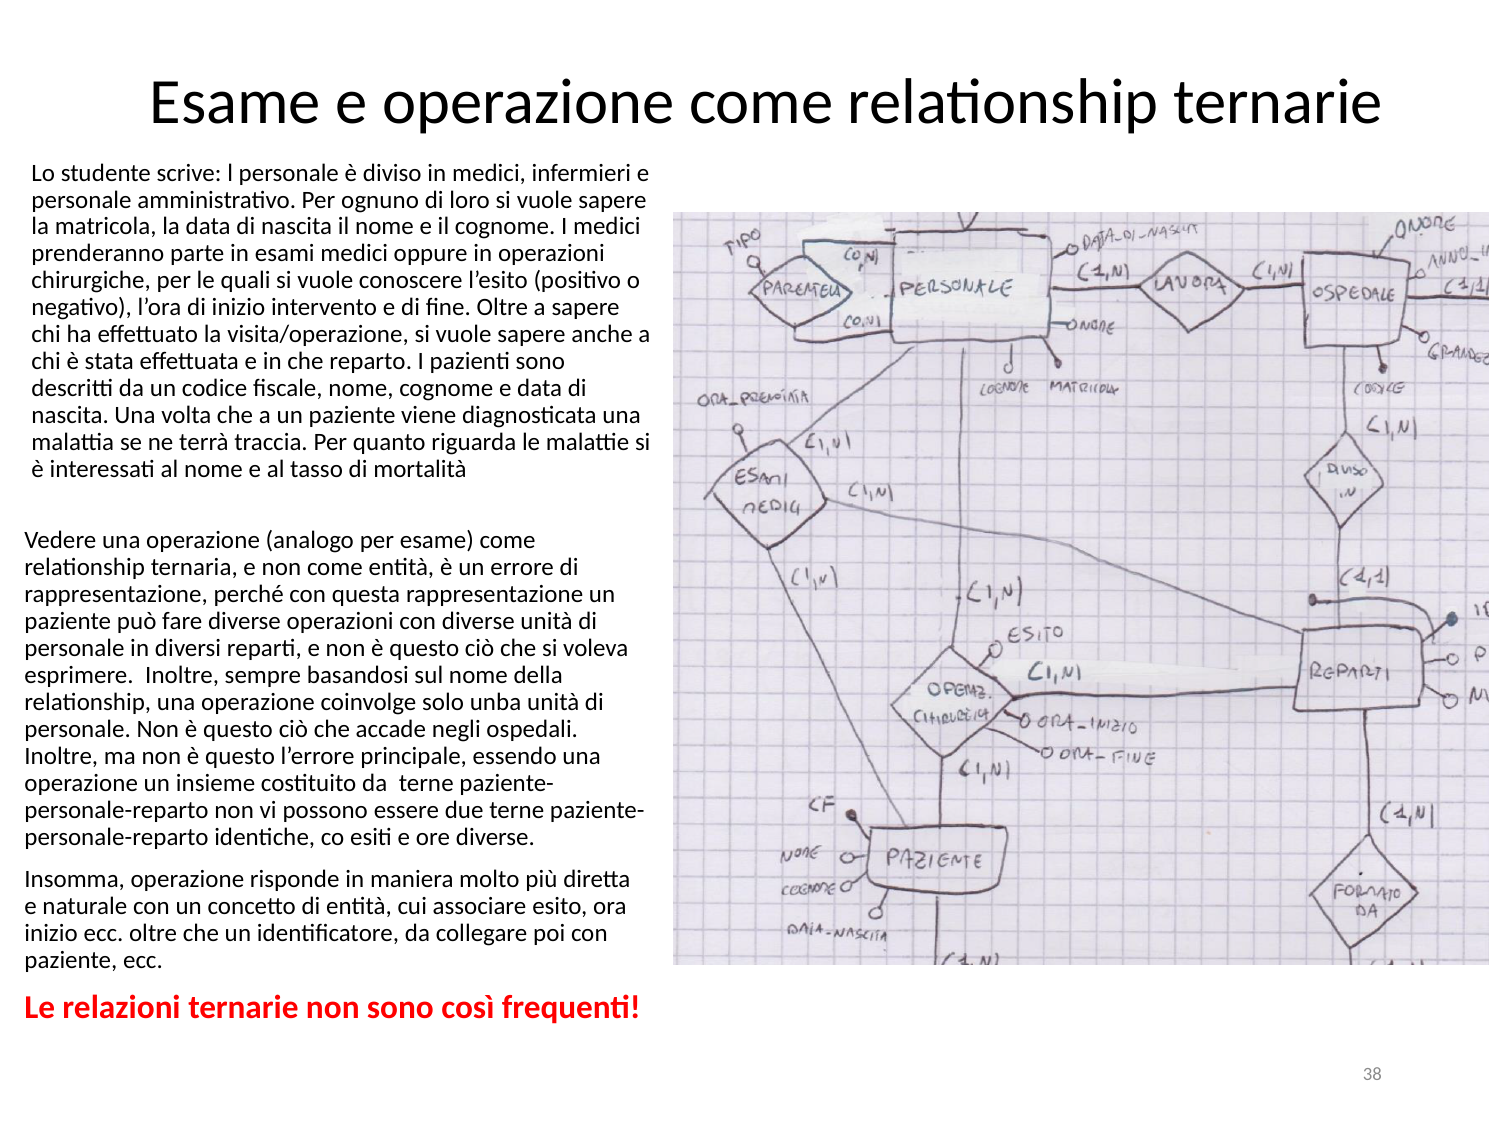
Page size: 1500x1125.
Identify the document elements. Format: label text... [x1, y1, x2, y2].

text_box Vedere una operazione (analogo per esame) come relationship ternaria, e non come entità, è un errore di rappresentazione, perché con questa rappresentazione un paziente può fare diverse operazioni con diverse unità di personale in diversi reparti, e non è questo ciò che si voleva esprimere. Inoltre, sempre basandosi sul nome della relationship, una operazione coinvolge solo unba unità di personale. Non è questo ciò che accade negli ospedali. Inoltre, ma non è questo l’errore principale, essendo una operazione un insieme costituito da terne paziente-personale-reparto non vi possono essere due terne paziente-personale-reparto identiche, co esiti e ore diverse. Insomma, operazione risponde in maniera molto più diretta e naturale con un concetto di entità, cui associare esito, ora inizio ecc. oltre che un identificatore, da collegare poi con paziente, ecc. Le relazioni ternarie non sono così frequenti! [9, 519, 662, 874]
list Lo studente scrive: l personale è diviso in medici, infermieri e personale amministrativo. Per ognuno di loro si vuole sapere la matricola, la data di nascita il nome e il cognome. I medici prenderanno parte in esami medici oppure in operazioni chirurgiche, per le quali si vuole conoscere l’esito (positivo o negativo), l’ora di inizio intervento e di fine. Oltre a sapere chi ha effettuato la visita/operazione, si vuole sapere anche a chi è stata effettuata e in che reparto. I pazienti sono descritti da un codice fiscale, nome, cognome e data di nascita. Una volta che a un paziente viene diagnosticata una malattia se ne terrà traccia. Per quanto riguarda le malattie si è interessati al nome e al tasso di mortalità [16, 152, 669, 506]
title Esame e operazione come relationship ternarie [55, 59, 1478, 146]
slide_number 38 [1059, 1042, 1397, 1103]
picture [673, 212, 1489, 965]
